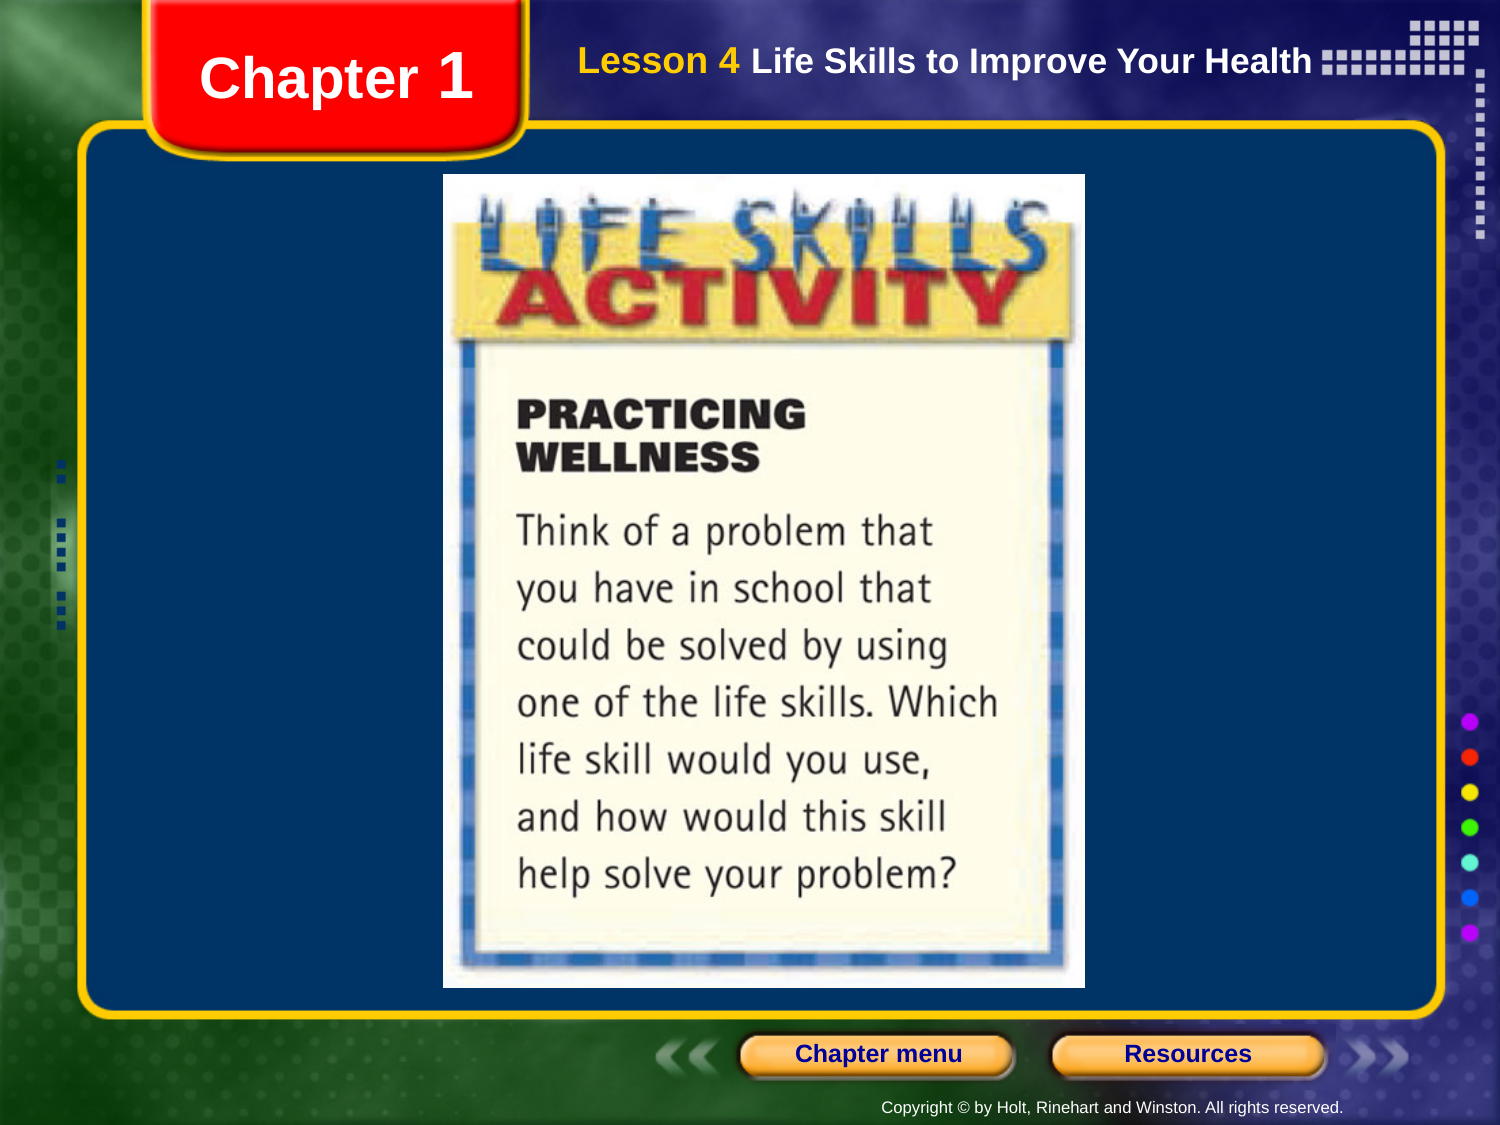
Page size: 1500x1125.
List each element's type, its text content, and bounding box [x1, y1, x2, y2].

text_box Lesson 4 Life Skills to Improve Your Health [562, 24, 1400, 90]
picture [0, 0, 1500, 1125]
text_box Chapter 1 [184, 24, 490, 120]
